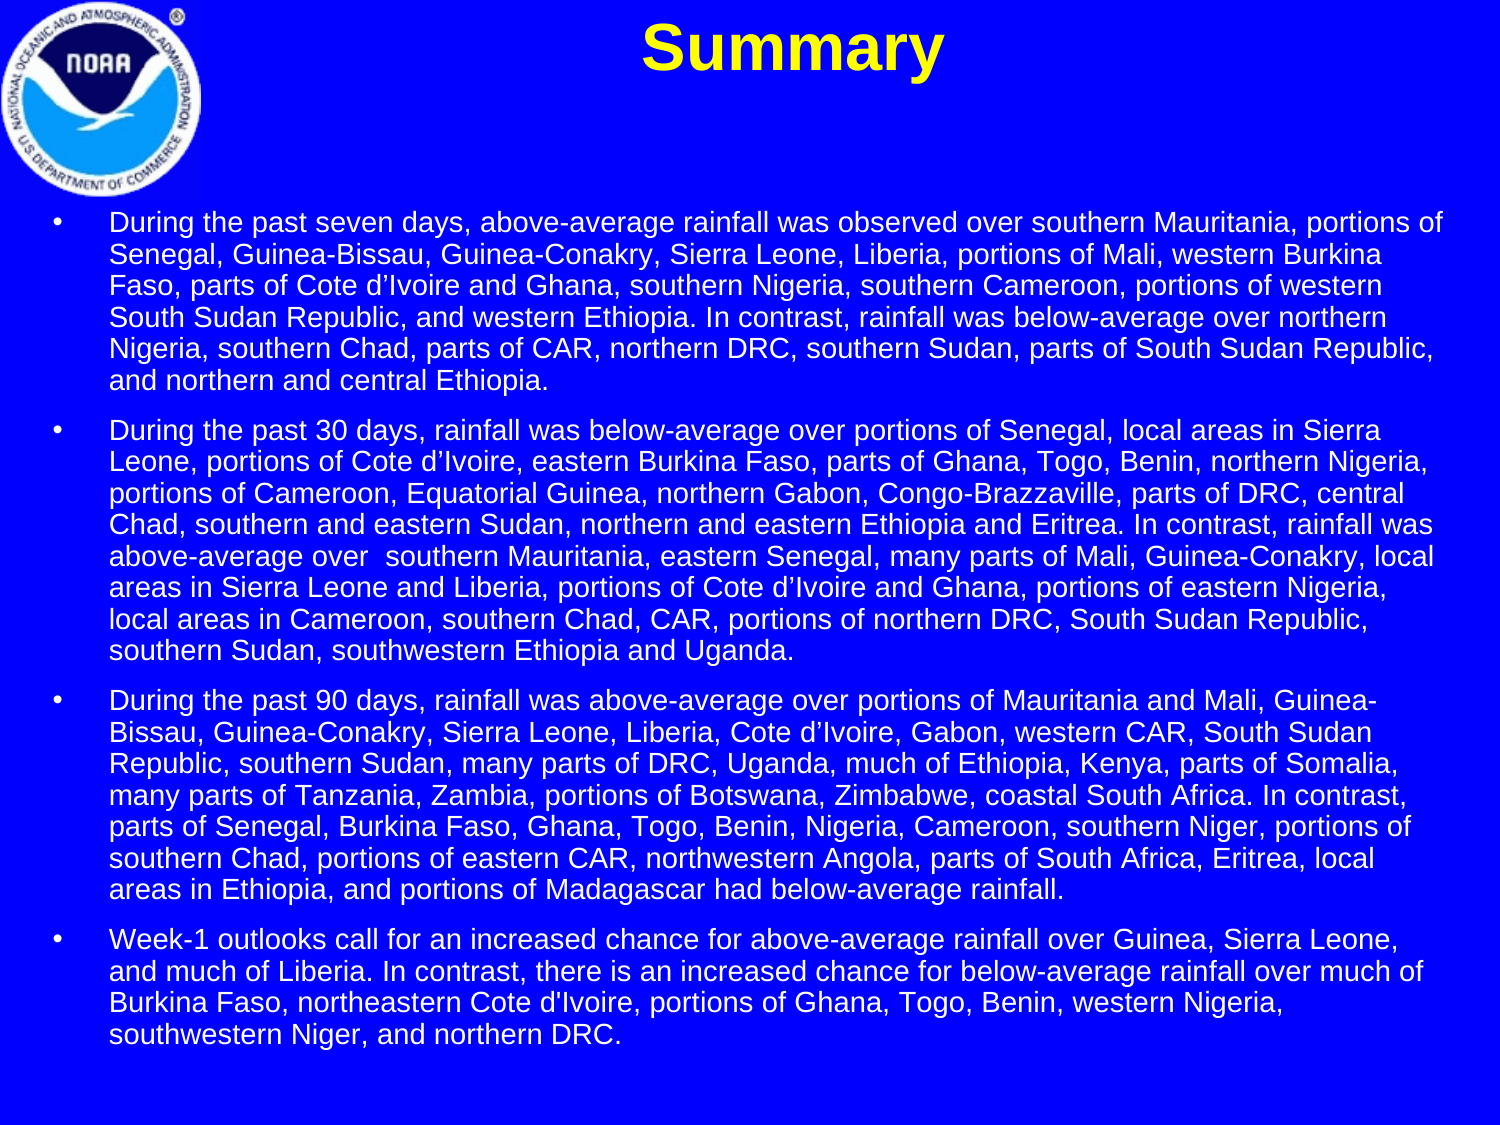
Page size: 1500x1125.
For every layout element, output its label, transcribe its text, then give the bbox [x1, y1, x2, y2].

list During the past seven days, above-average rainfall was observed over southern Mauritania, portions of Senegal, Guinea-Bissau, Guinea-Conakry, Sierra Leone, Liberia, portions of Mali, western Burkina Faso, parts of Cote d’Ivoire and Ghana, southern Nigeria, southern Cameroon, portions of western South Sudan Republic, and western Ethiopia. In contrast, rainfall was below-average over northern Nigeria, southern Chad, parts of CAR, northern DRC, southern Sudan, parts of South Sudan Republic, and northern and central Ethiopia. During the past 30 days, rainfall was below-average over portions of Senegal, local areas in Sierra Leone, portions of Cote d’Ivoire, eastern Burkina Faso, parts of Ghana, Togo, Benin, northern Nigeria, portions of Cameroon, Equatorial Guinea, northern Gabon, Congo-Brazzaville, parts of DRC, central Chad, southern and eastern Sudan, northern and eastern Ethiopia and Eritrea. In contrast, rainfall was above-average over southern Mauritania, eastern Senegal, many parts of Mali, Guinea-Conakry, local areas in Sierra Leone and Liberia, portions of Cote d’Ivoire and Ghana, portions of eastern Nigeria, local areas in Cameroon, southern Chad, CAR, portions of northern DRC, South Sudan Republic, southern Sudan, southwestern Ethiopia and Uganda. During the past 90 days, rainfall was above-average over portions of Mauritania and Mali, Guinea-Bissau, Guinea-Conakry, Sierra Leone, Liberia, Cote d’Ivoire, Gabon, western CAR, South Sudan Republic, southern Sudan, many parts of DRC, Uganda, much of Ethiopia, Kenya, parts of Somalia, many parts of Tanzania, Zambia, portions of Botswana, Zimbabwe, coastal South Africa. In contrast, parts of Senegal, Burkina Faso, Ghana, Togo, Benin, Nigeria, Cameroon, southern Niger, portions of southern Chad, portions of eastern CAR, northwestern Angola, parts of South Africa, Eritrea, local areas in Ethiopia, and portions of Madagascar had below-average rainfall. Week-1 outlooks call for an increased chance for above-average rainfall over Guinea, Sierra Leone, and much of Liberia. In contrast, there is an increased chance for below-average rainfall over much of Burkina Faso, northeastern Cote d'Ivoire, portions of Ghana, Togo, Benin, western Nigeria, southwestern Niger, and northern DRC. [37, 199, 1463, 1113]
title Summary [200, 0, 1388, 100]
picture [0, 0, 200, 200]
